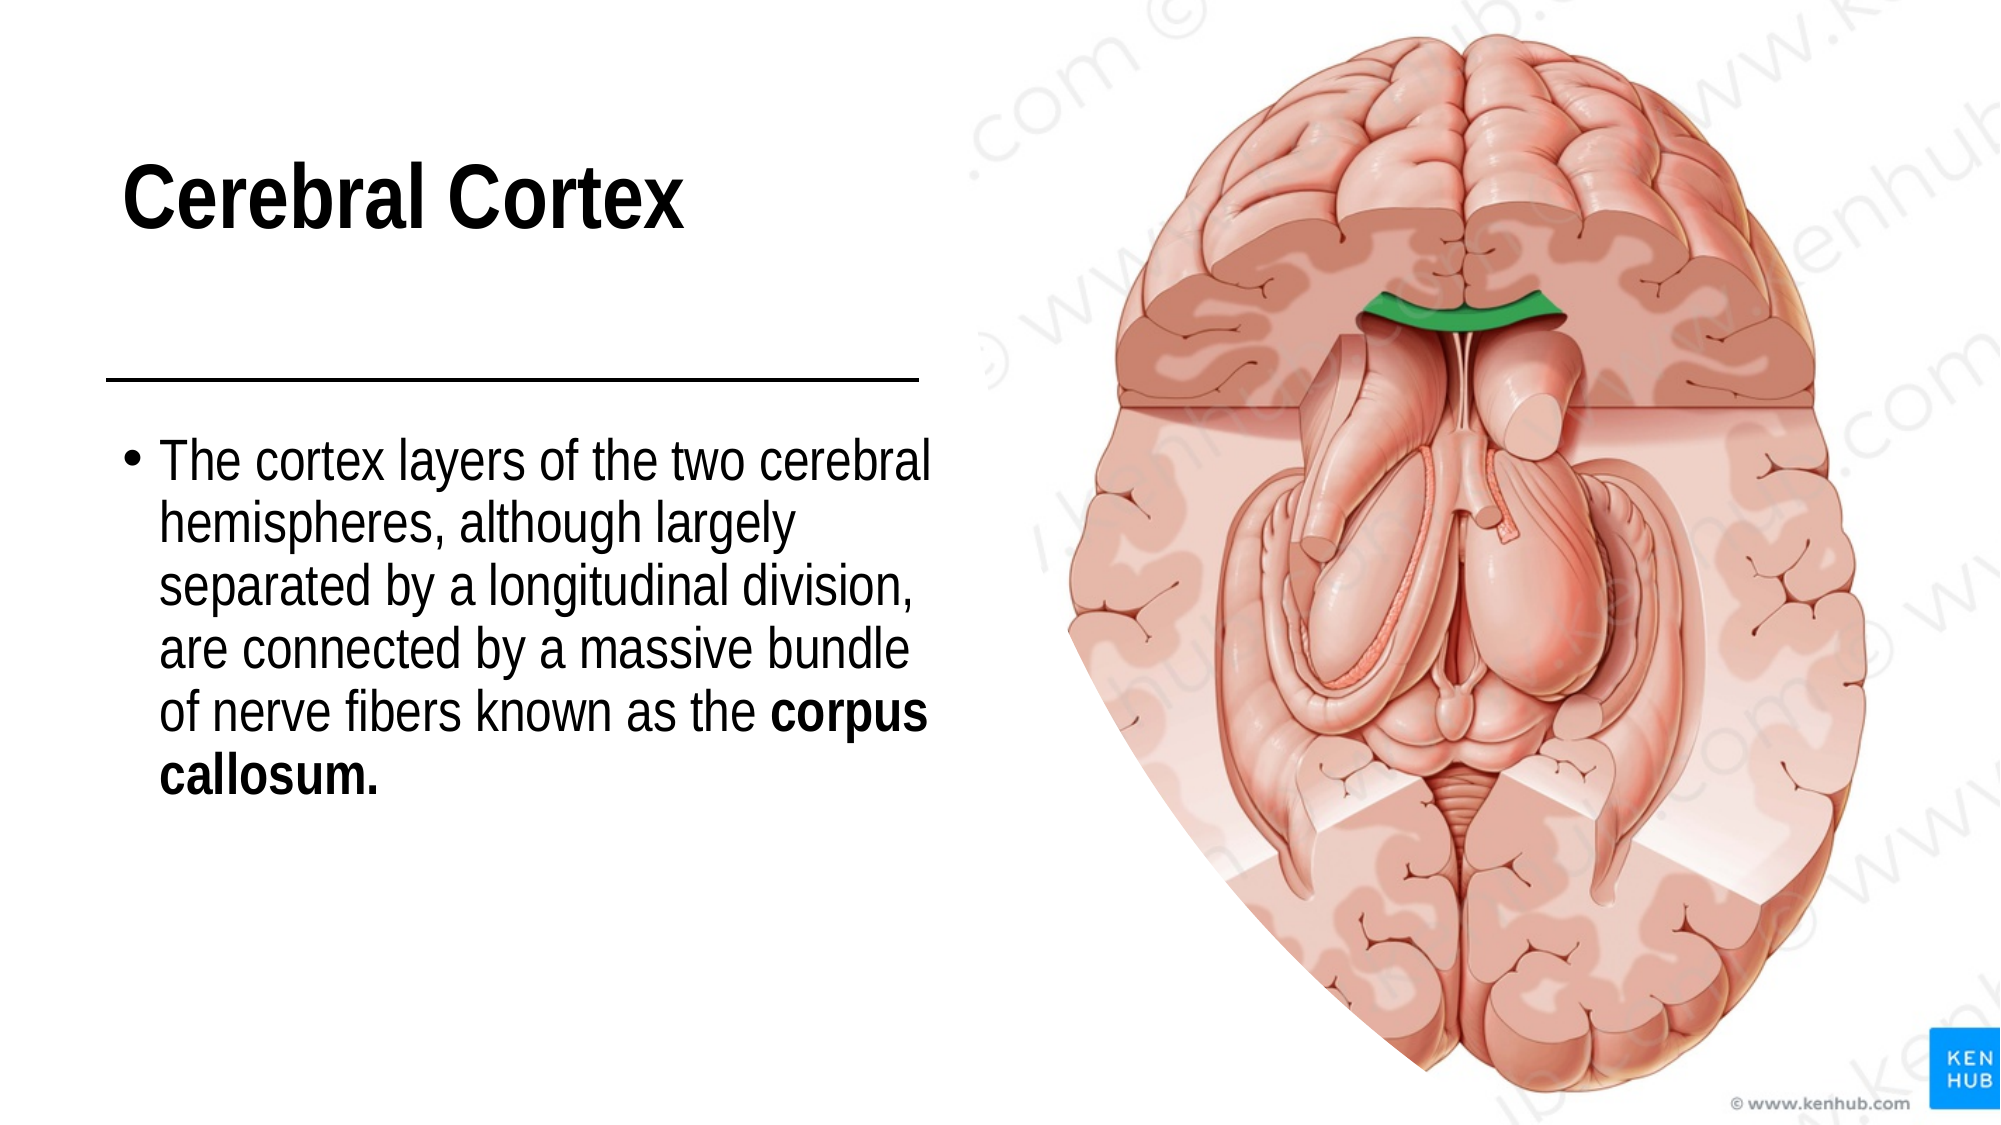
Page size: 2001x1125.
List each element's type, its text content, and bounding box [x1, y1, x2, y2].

list The cortex layers of the two cerebral hemispheres, although largely separated by a longitudinal division, are connected by a massive bundle of nerve fibers known as the corpus callosum. [107, 422, 948, 991]
title Cerebral Cortex [107, 59, 948, 338]
picture [964, 0, 2000, 1125]
